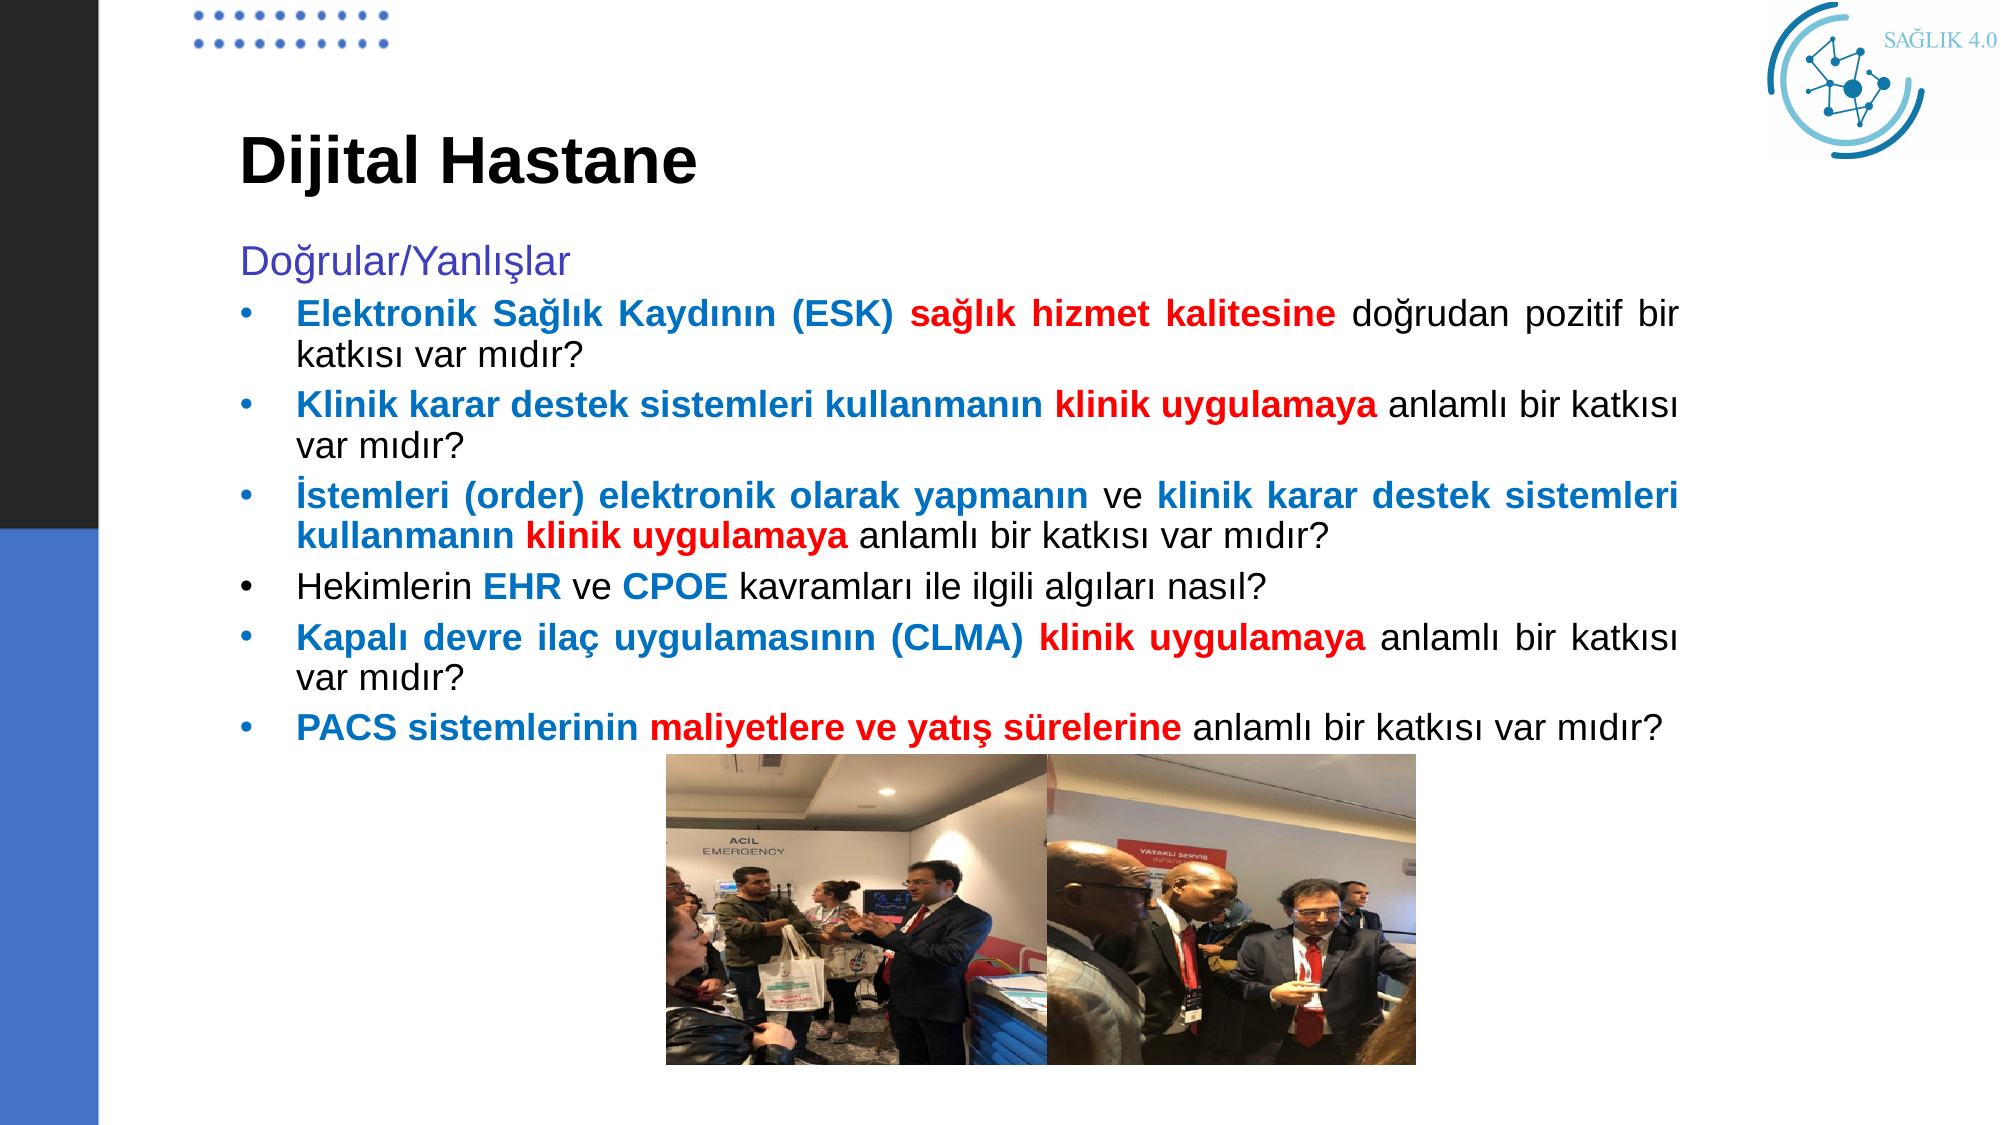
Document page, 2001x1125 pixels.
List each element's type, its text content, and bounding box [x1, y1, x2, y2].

picture [0, 0, 2000, 1125]
text_box Dijital Hastane [224, 53, 1519, 231]
text_box Doğrular/Yanlışlar Elektronik Sağlık Kaydının (ESK) sağlık hizmet kalitesine doğrudan pozitif bir katkısı var mıdır? Klinik karar destek sistemleri kullanmanın klinik uygulamaya anlamlı bir katkısı var mıdır? İstemleri (order) elektronik olarak yapmanın ve klinik karar destek sistemleri kullanmanın klinik uygulamaya anlamlı bir katkısı var mıdır? Hekimlerin EHR ve CPOE kavramları ile ilgili algıları nasıl? Kapalı devre ilaç uygulamasının (CLMA) klinik uygulamaya anlamlı bir katkısı var mıdır? PACS sistemlerinin maliyetlere ve yatış sürelerine anlamlı bir katkısı var mıdır? [224, 231, 1695, 757]
